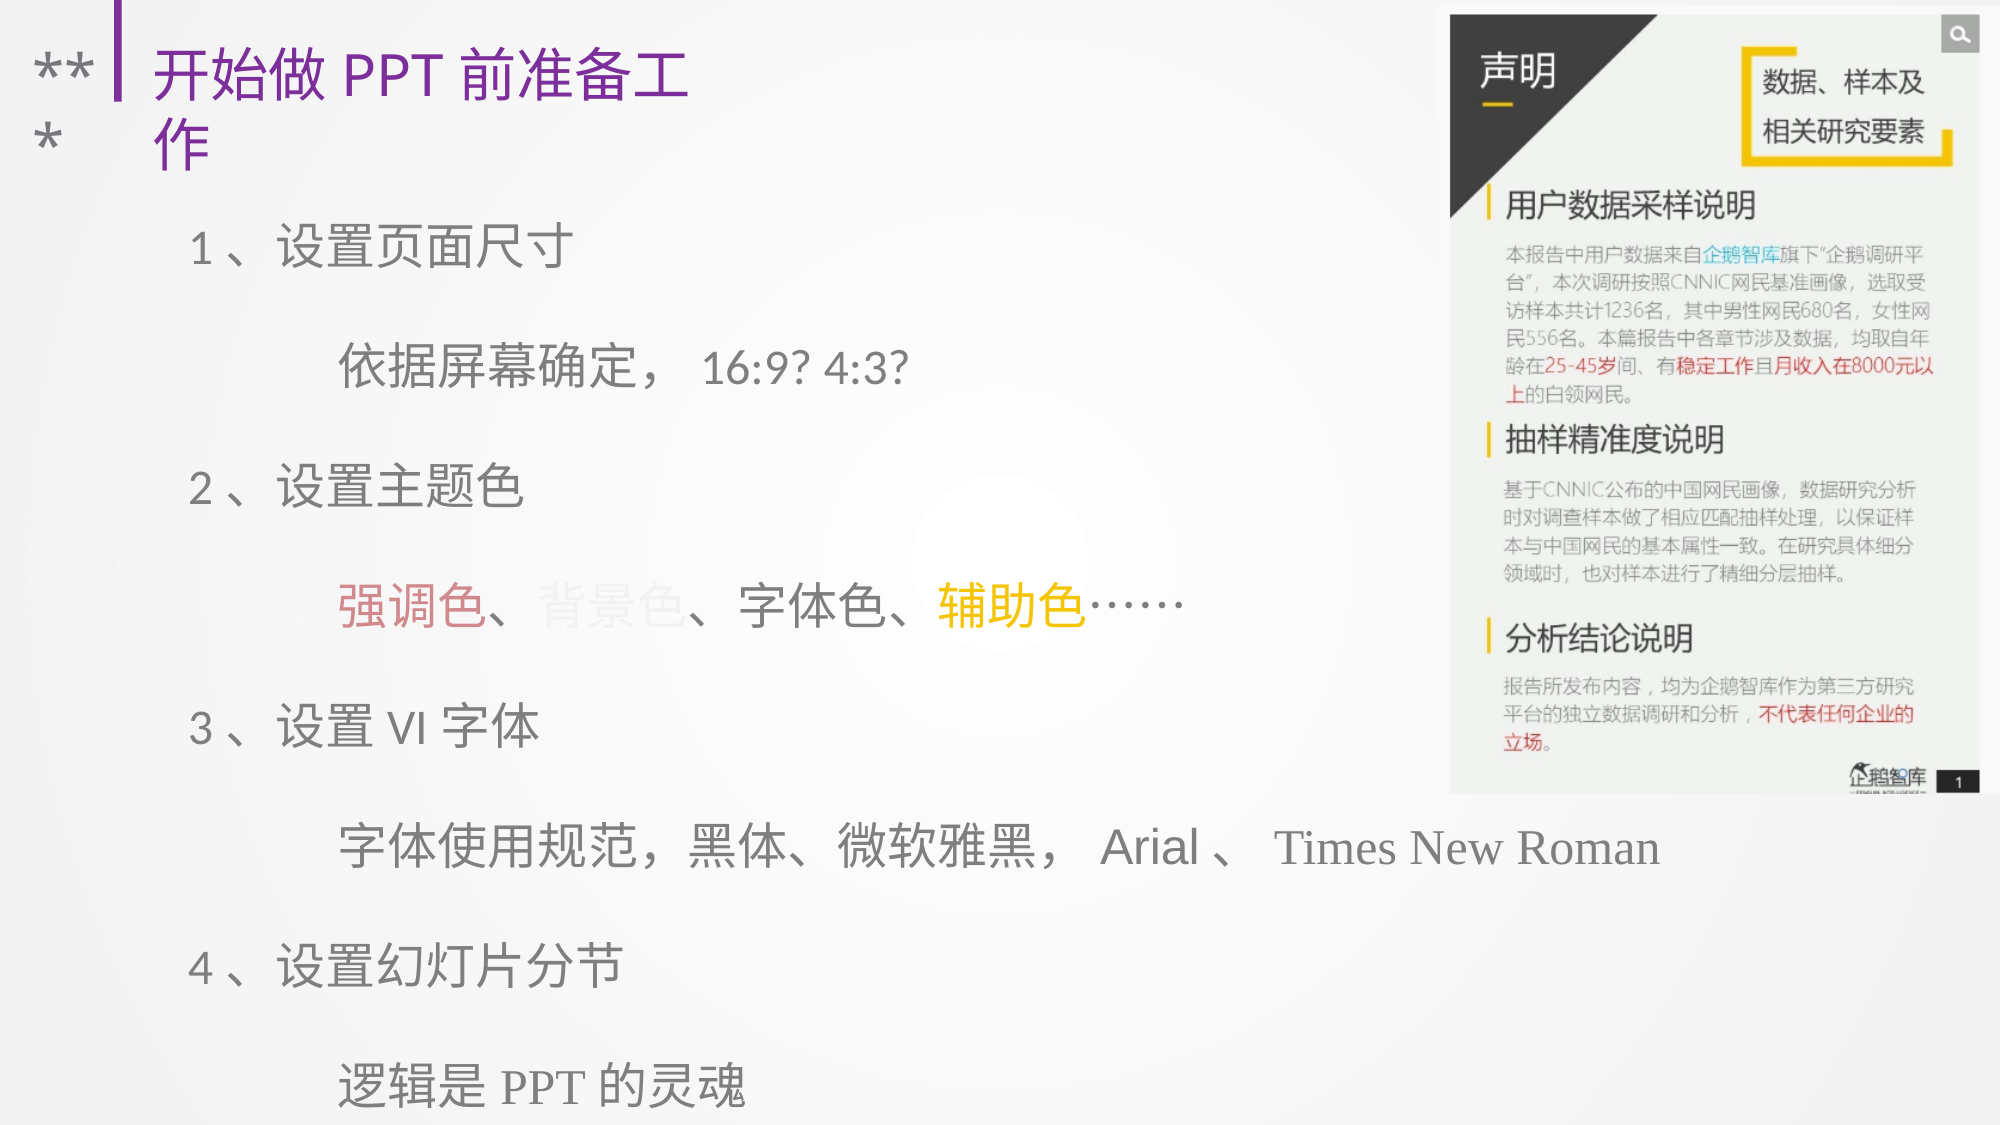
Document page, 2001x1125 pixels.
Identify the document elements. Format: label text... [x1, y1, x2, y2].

picture [1436, 5, 2000, 794]
text_box 开始做PPT前准备工作 [137, 30, 764, 186]
text_box 1、设置页面尺寸 依据屏幕确定，16:9? 4:3? 2、设置主题色 强调色、背景色、字体色、辅助色…… 3、设置VI字体 字体使用规范，黑体、微软雅黑，Arial、Times New Roman 4、设置幻灯片分节 逻辑是PPT的灵魂 [114, 147, 1837, 1122]
text_box [112, 0, 124, 30]
text_box *** [17, 30, 126, 186]
